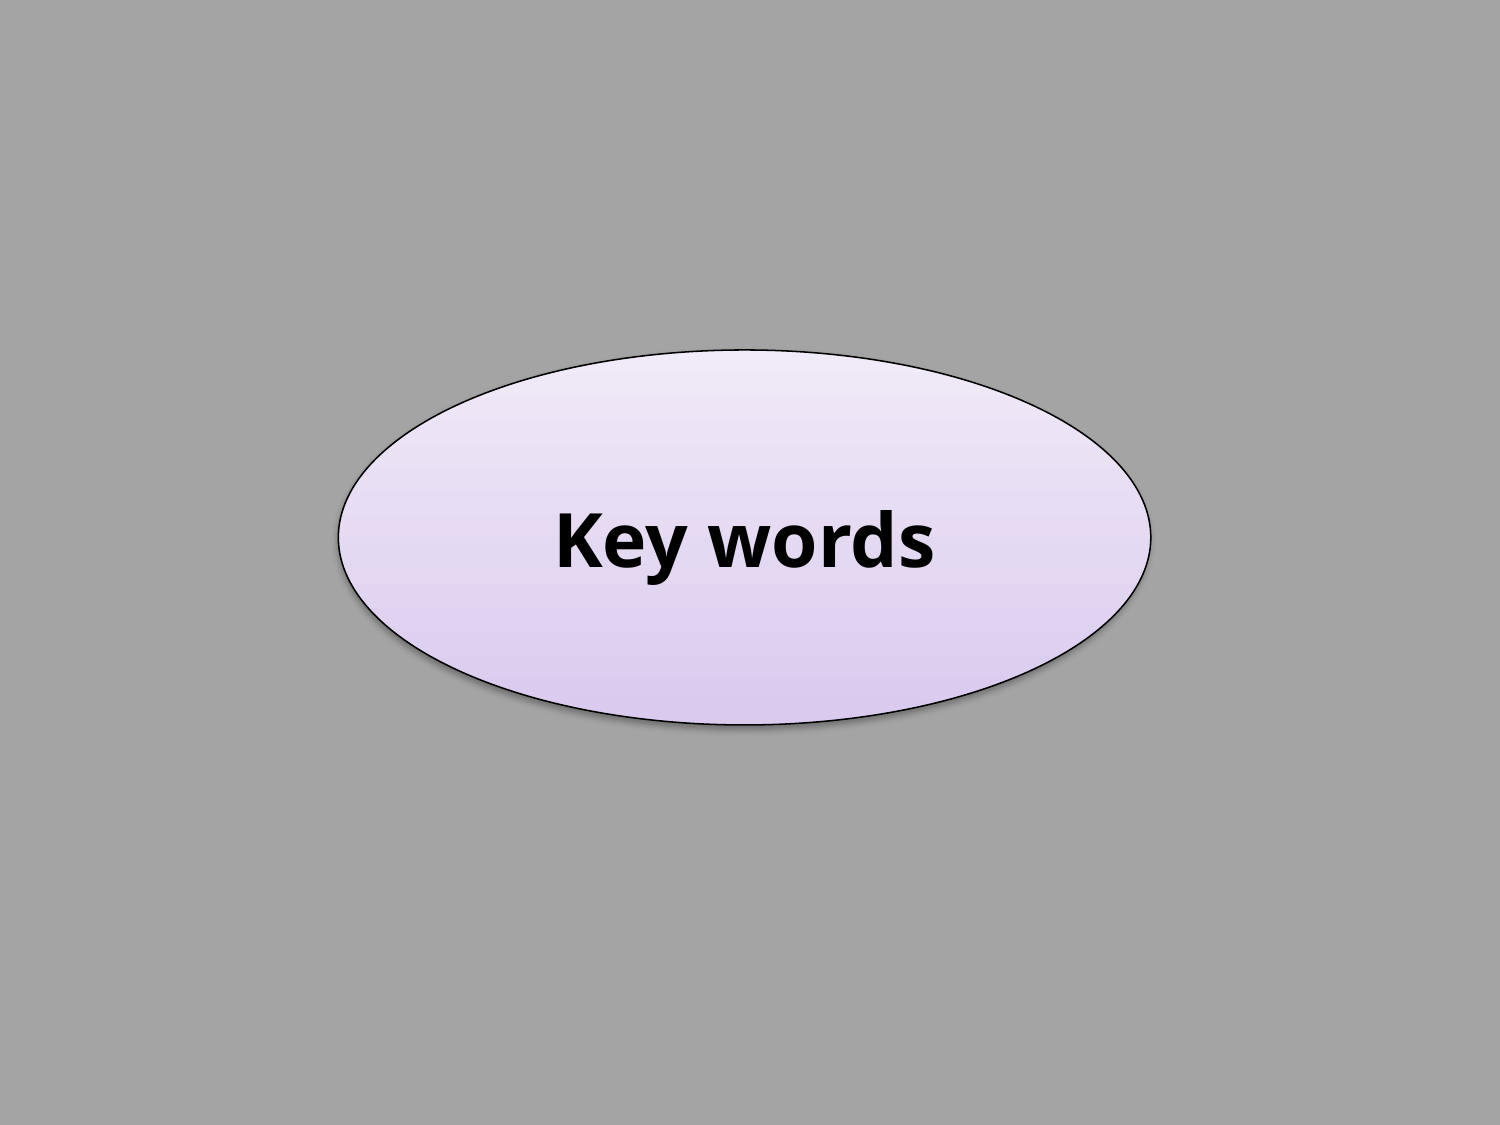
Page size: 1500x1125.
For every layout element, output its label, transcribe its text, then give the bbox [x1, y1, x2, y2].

text_box Key words [337, 349, 1152, 726]
